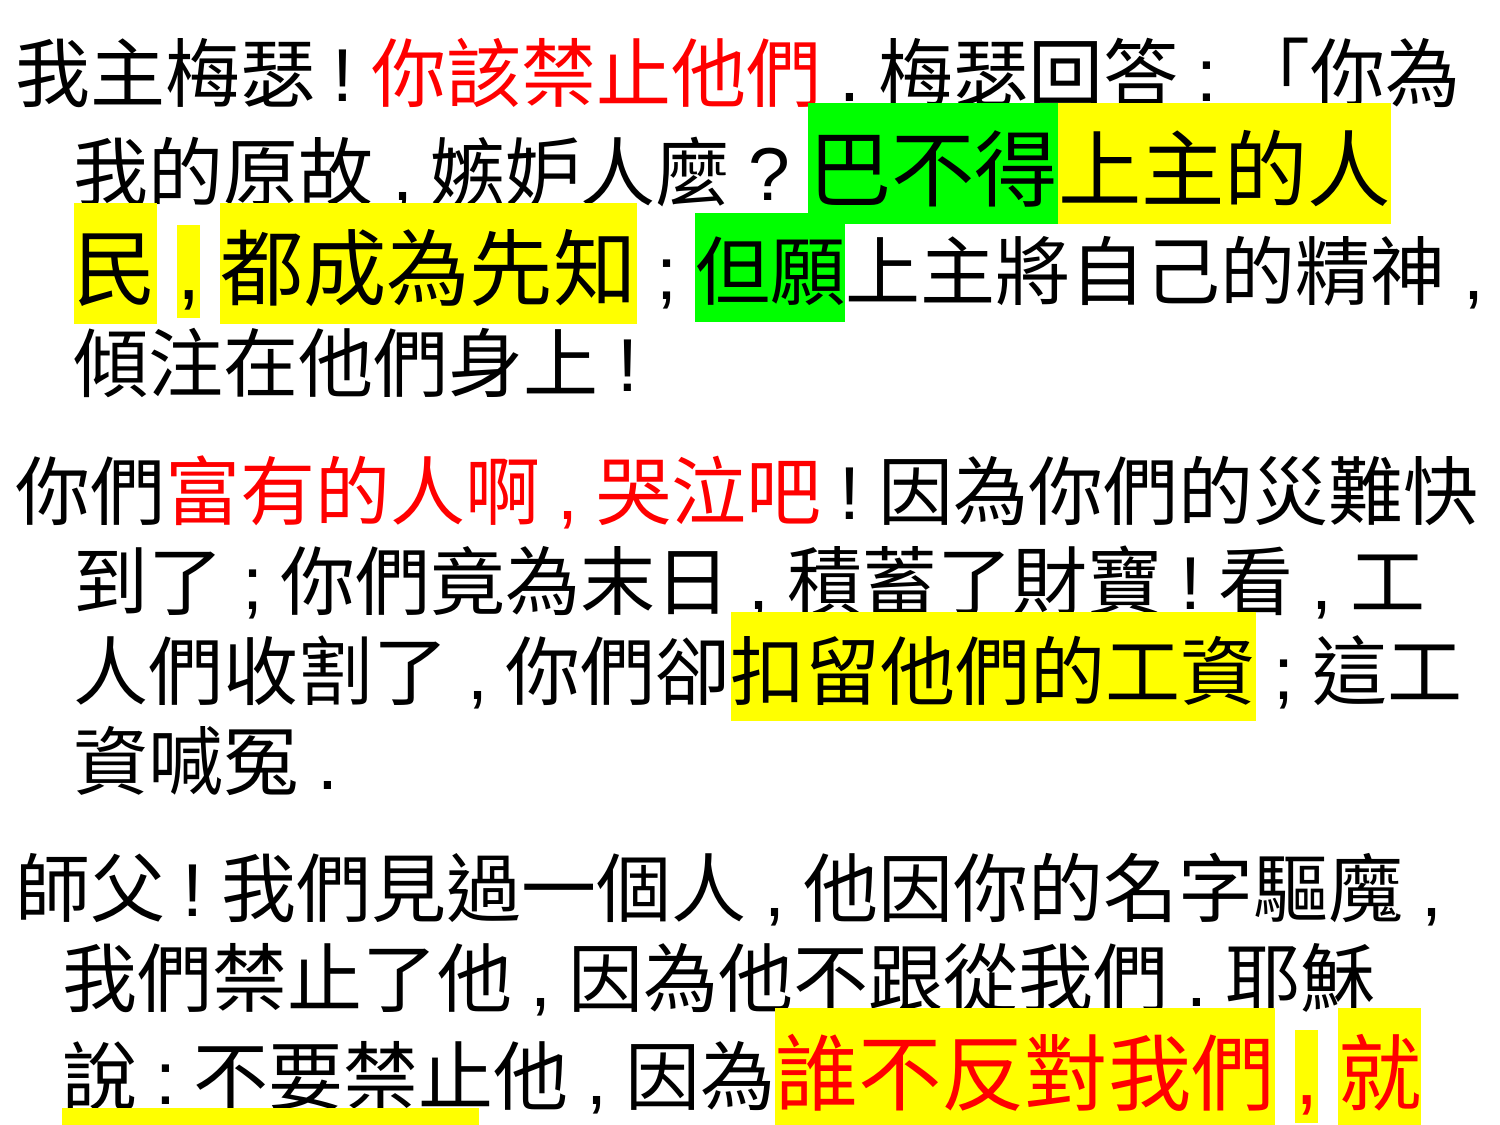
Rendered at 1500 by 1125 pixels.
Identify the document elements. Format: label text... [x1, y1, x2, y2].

subtitle 我主梅瑟!你該禁止他們.梅瑟回答:「你為我的原故,嫉妒人麼?巴不得上主的人民,都成為先知;但願上主將自己的精神,傾注在他們身上! 你們富有的人啊,哭泣吧!因為你們的災難快到了;你們竟為末日,積蓄了財寶!看,工人們收割了,你們卻扣留他們的工資;這工資喊冤. 師父!我們見過一個人,他因你的名字驅魔,我們禁止了他,因為他不跟從我們.耶穌說:不要禁止他,因為誰不反對我們,就是傾向我們 [0, 19, 1500, 1106]
